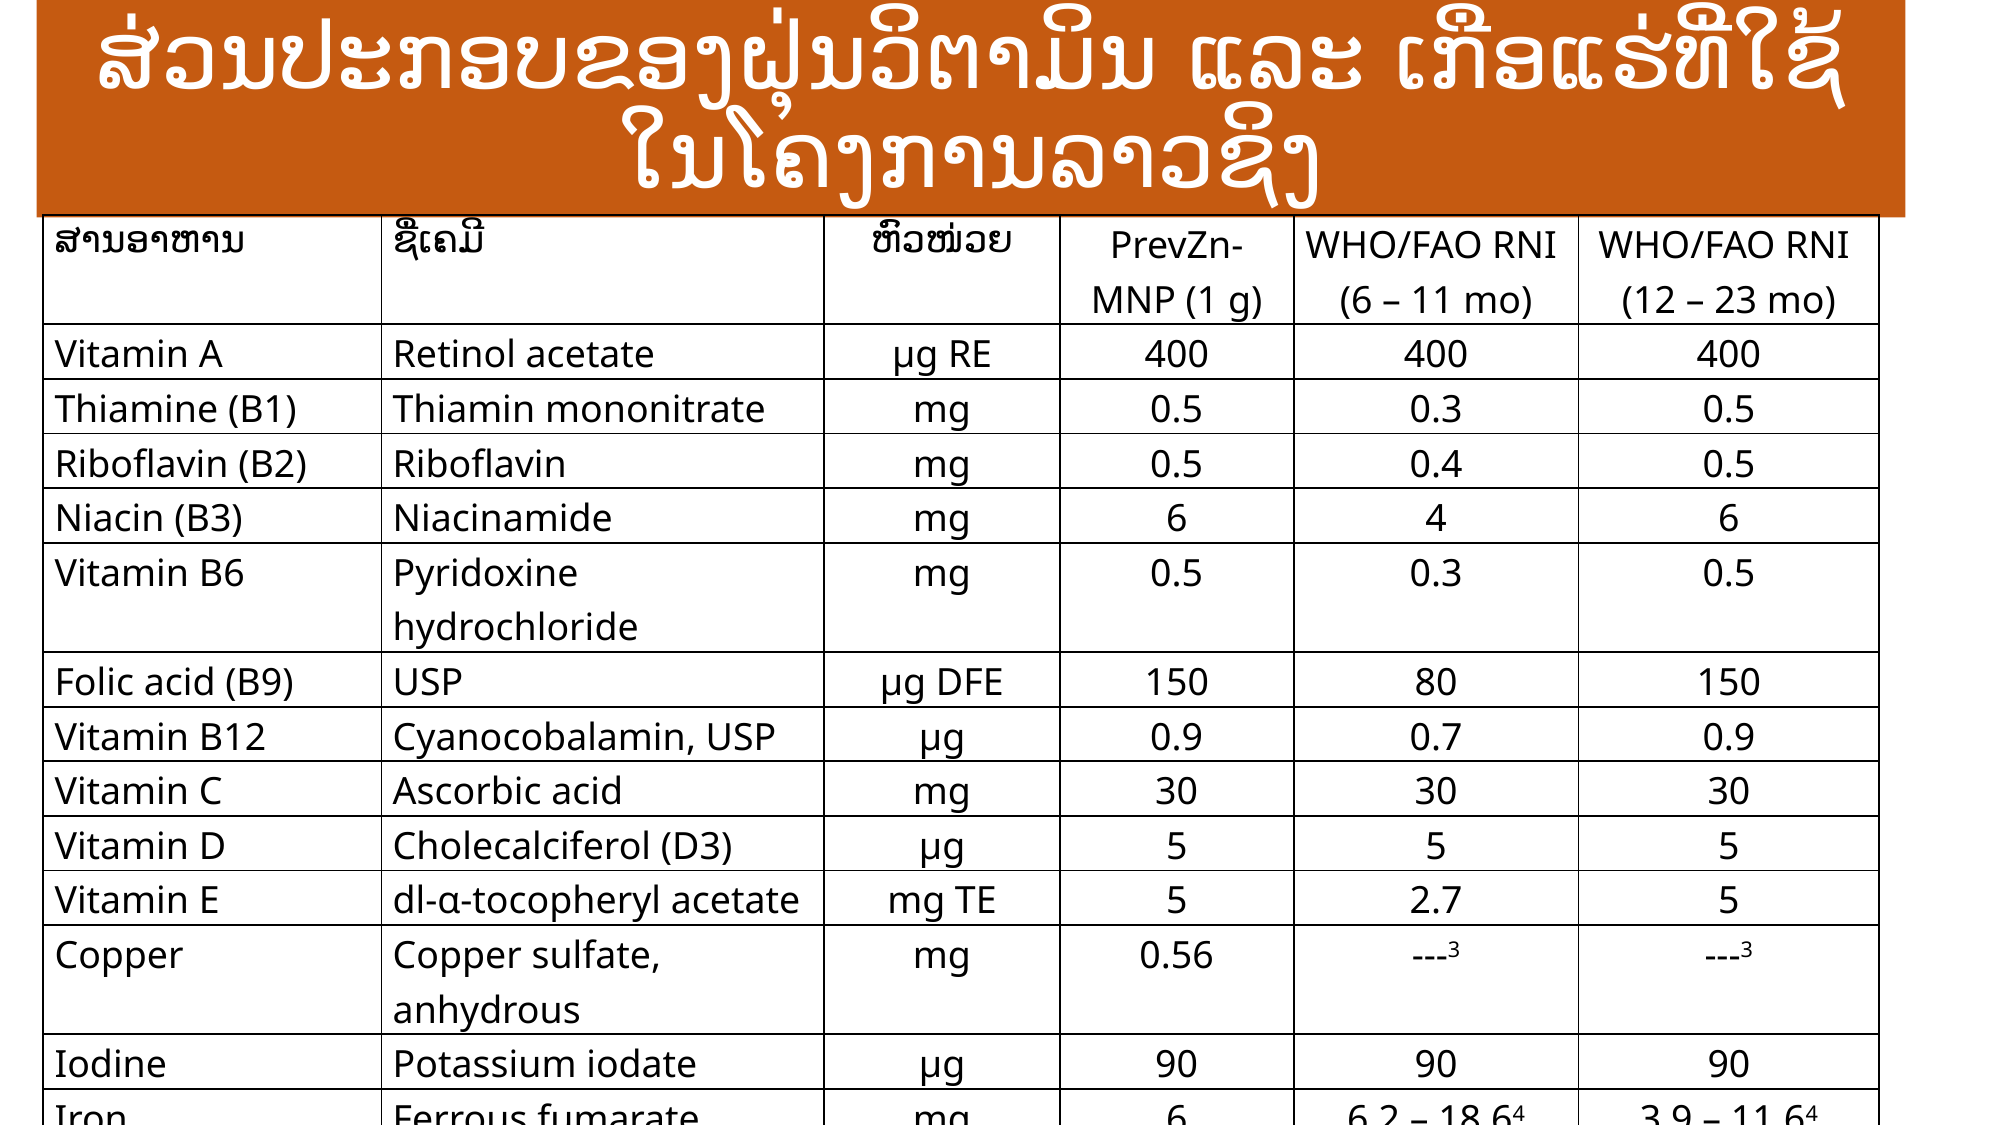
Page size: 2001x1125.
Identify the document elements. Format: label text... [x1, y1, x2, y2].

table_cell 30 [1061, 762, 1293, 815]
table_cell 0.5 [1061, 380, 1293, 433]
table_cell 0.3 [1295, 544, 1578, 651]
table_cell 400 [1295, 325, 1578, 378]
table_cell Vitamin E [44, 871, 381, 924]
table_cell mg [825, 380, 1059, 433]
table_cell 30 [1295, 762, 1578, 815]
table_cell mg [825, 762, 1059, 815]
table_cell dl-α-tocopheryl acetate [382, 871, 823, 924]
table_cell 150 [1579, 653, 1878, 706]
table_cell Pyridoxine hydrochloride [382, 544, 823, 651]
table_cell Potassium iodate [382, 1035, 823, 1088]
table_cell Vitamin C [44, 762, 381, 815]
table_cell mg [825, 1103, 1059, 1125]
table_cell Iron [44, 1090, 381, 1125]
table_cell Vitamin B12 [44, 708, 381, 760]
table_cell Riboflavin (B2) [44, 434, 381, 487]
table_cell 90 [1579, 1035, 1878, 1088]
table_cell 6.2 – 18.64 [1295, 1090, 1578, 1125]
table_cell 0.9 [1061, 708, 1293, 760]
table_cell µg [825, 1035, 1059, 1042]
table_cell 5 [1579, 817, 1878, 870]
table_cell µg RE [825, 325, 1059, 378]
table_cell Thiamine (B1) [44, 380, 381, 433]
table_cell 150 [1061, 653, 1293, 706]
table_cell 0.5 [1579, 544, 1878, 651]
table_cell ---3 [1579, 926, 1878, 1033]
table_cell 5 [1579, 871, 1878, 924]
table_cell Iodine [44, 1035, 381, 1088]
table_cell 0.5 [1579, 434, 1878, 487]
table_cell 0.56 [1061, 926, 1293, 1033]
table_cell Niacinamide [382, 489, 823, 542]
table_cell Thiamin mononitrate [382, 380, 823, 433]
table_cell 6 [1061, 489, 1293, 542]
table_cell 0.5 [1061, 434, 1293, 487]
table_cell 4 [1295, 489, 1578, 542]
table_cell 5 [1061, 817, 1293, 870]
table_cell 0.3 [1295, 380, 1578, 433]
table_cell Cyanocobalamin, USP [382, 708, 823, 760]
table_cell Vitamin A [44, 325, 381, 378]
table_cell mg [825, 544, 1059, 651]
table_cell Folic acid (B9) [44, 653, 381, 706]
title ສ່ວນປະກອບຂອງຝຸ່ນວິຕາມິນ ແລະ ເກືອແຮ່ທີ່ໃຊ້ໃນໂຄງການລາວຊິງ [36, 128, 1906, 218]
table_cell Riboflavin [382, 434, 823, 487]
table_header ຊື່ເຄມີ [382, 216, 823, 323]
table_cell mg TE [825, 871, 1059, 924]
table_cell 400 [1061, 325, 1293, 378]
table_cell 400 [1579, 325, 1878, 378]
table_cell 6 [1061, 1103, 1293, 1125]
table_cell Copper [44, 926, 381, 1033]
table_cell mg [825, 434, 1059, 487]
table_cell USP [382, 653, 823, 706]
table_cell 90 [1295, 1035, 1578, 1088]
table_header WHO/FAO RNI (12 – 23 mo) [1579, 216, 1878, 323]
table_cell 0.4 [1295, 434, 1578, 487]
table_cell Vitamin B6 [44, 544, 381, 651]
table_cell 90 [1061, 1035, 1293, 1042]
table_header PrevZn-MNP (1 g) [1061, 216, 1293, 323]
title ສ່ວນປະກອບຂອງຝຸ່ນວິຕາມິນ ແລະ ເກືອແຮ່ທີ່ໃຊ້ໃນໂຄງການລາວຊິງ [36, 0, 1906, 8]
table_cell µg DFE [825, 653, 1059, 706]
table_cell Ascorbic acid [382, 762, 823, 815]
table_cell Ferrous fumarate [382, 1090, 823, 1125]
table_header ສານອາຫານ [44, 216, 381, 323]
footer [662, 1042, 1338, 1103]
table_cell Vitamin D [44, 817, 381, 870]
text_box [0, 8, 2000, 128]
table_cell 0.7 [1295, 708, 1578, 760]
table_cell 80 [1295, 653, 1578, 706]
table_header ຫົວໜ່ວຍ [825, 216, 1059, 323]
table_cell 5 [1295, 817, 1578, 870]
table_cell 6 [1579, 489, 1878, 542]
table_cell Cholecalciferol (D3) [382, 817, 823, 870]
table_cell Copper sulfate, anhydrous [382, 926, 823, 1033]
table_cell 0.9 [1579, 708, 1878, 760]
table_cell mg [825, 489, 1059, 542]
table_cell ---3 [1295, 926, 1578, 1033]
table_cell mg [825, 926, 1059, 1033]
table_cell µg [825, 817, 1059, 870]
table_cell 30 [1579, 762, 1878, 815]
table_cell Retinol acetate [382, 325, 823, 378]
table_cell Niacin (B3) [44, 489, 381, 542]
table_cell 0.5 [1579, 380, 1878, 433]
table_cell 2.7 [1295, 871, 1578, 924]
table_cell µg [825, 708, 1059, 760]
table_header WHO/FAO RNI (6 – 11 mo) [1295, 216, 1578, 323]
table_cell 0.5 [1061, 544, 1293, 651]
table_cell 5 [1061, 871, 1293, 924]
table_cell 3.9 – 11.64 [1579, 1090, 1878, 1125]
